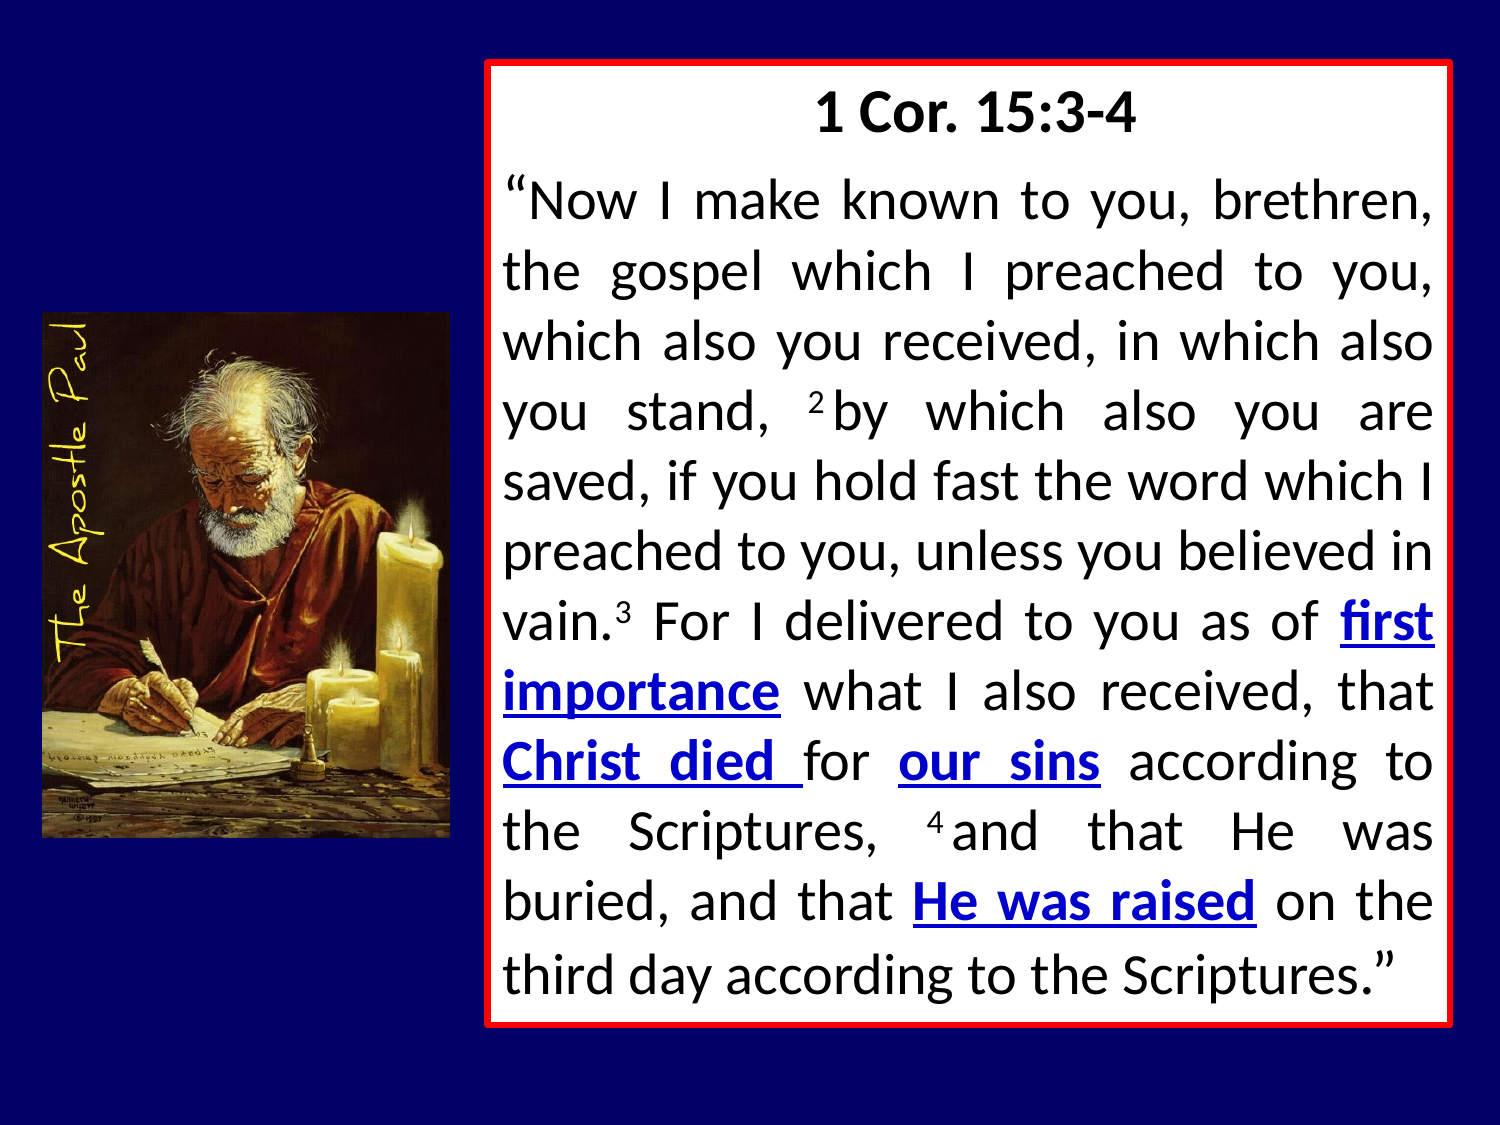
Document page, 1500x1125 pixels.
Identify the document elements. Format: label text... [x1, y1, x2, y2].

list 1 Cor. 15:3-4 “Now I make known to you, brethren, the gospel which I preached to you, which also you received, in which also you stand, 2 by which also you are saved, if you hold fast the word which I preached to you, unless you believed in vain.3 For I delivered to you as of first importance what I also received, that Christ died for our sins according to the Scriptures, 4 and that He was buried, and that He was raised on the third day according to the Scriptures.” [487, 62, 1450, 1025]
picture [42, 312, 451, 838]
